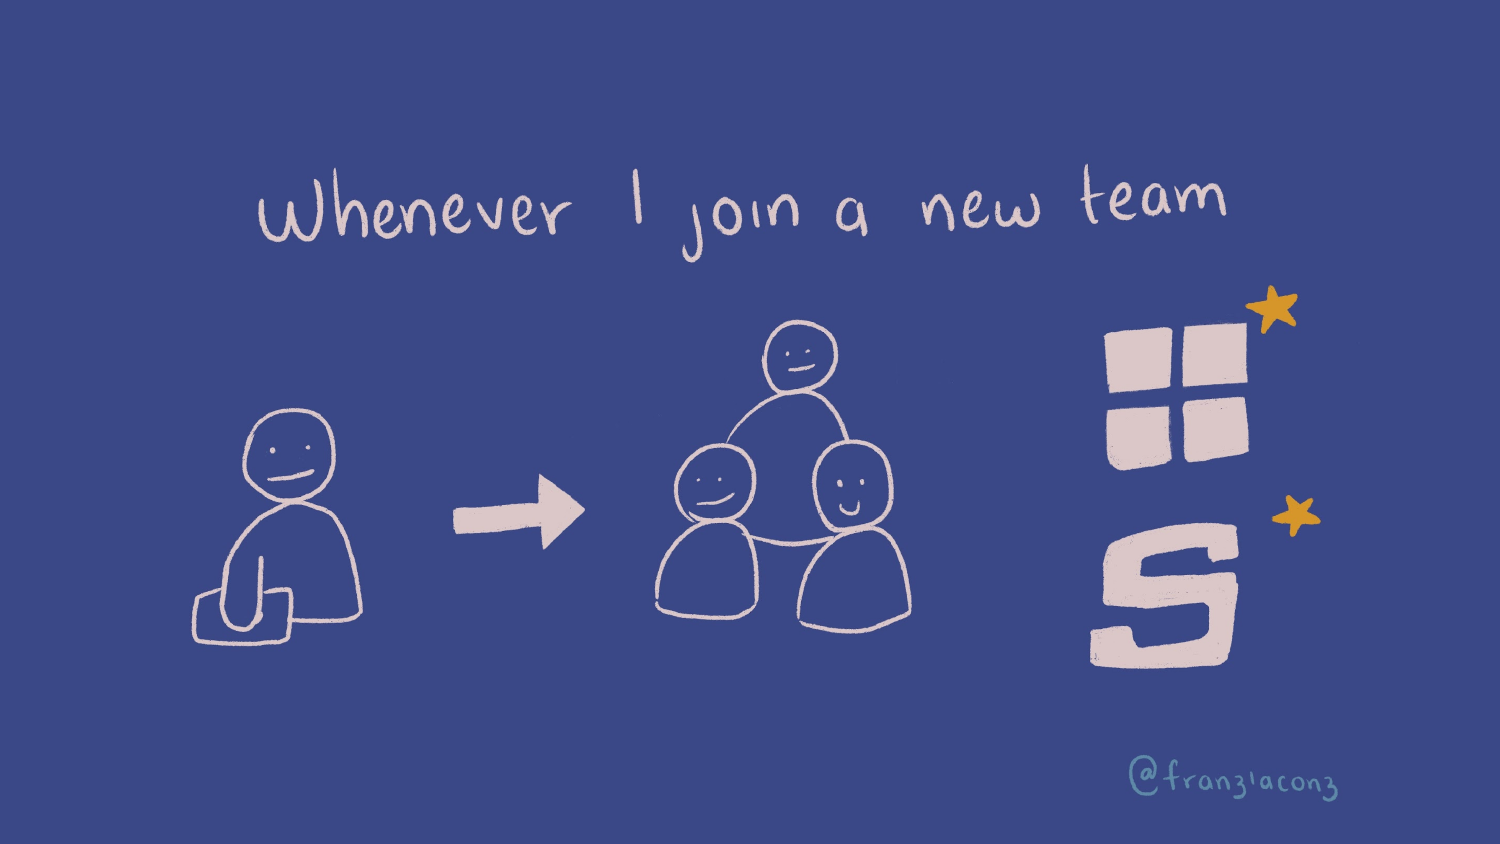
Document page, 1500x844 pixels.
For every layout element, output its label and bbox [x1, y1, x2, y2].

picture [97, 0, 1403, 844]
